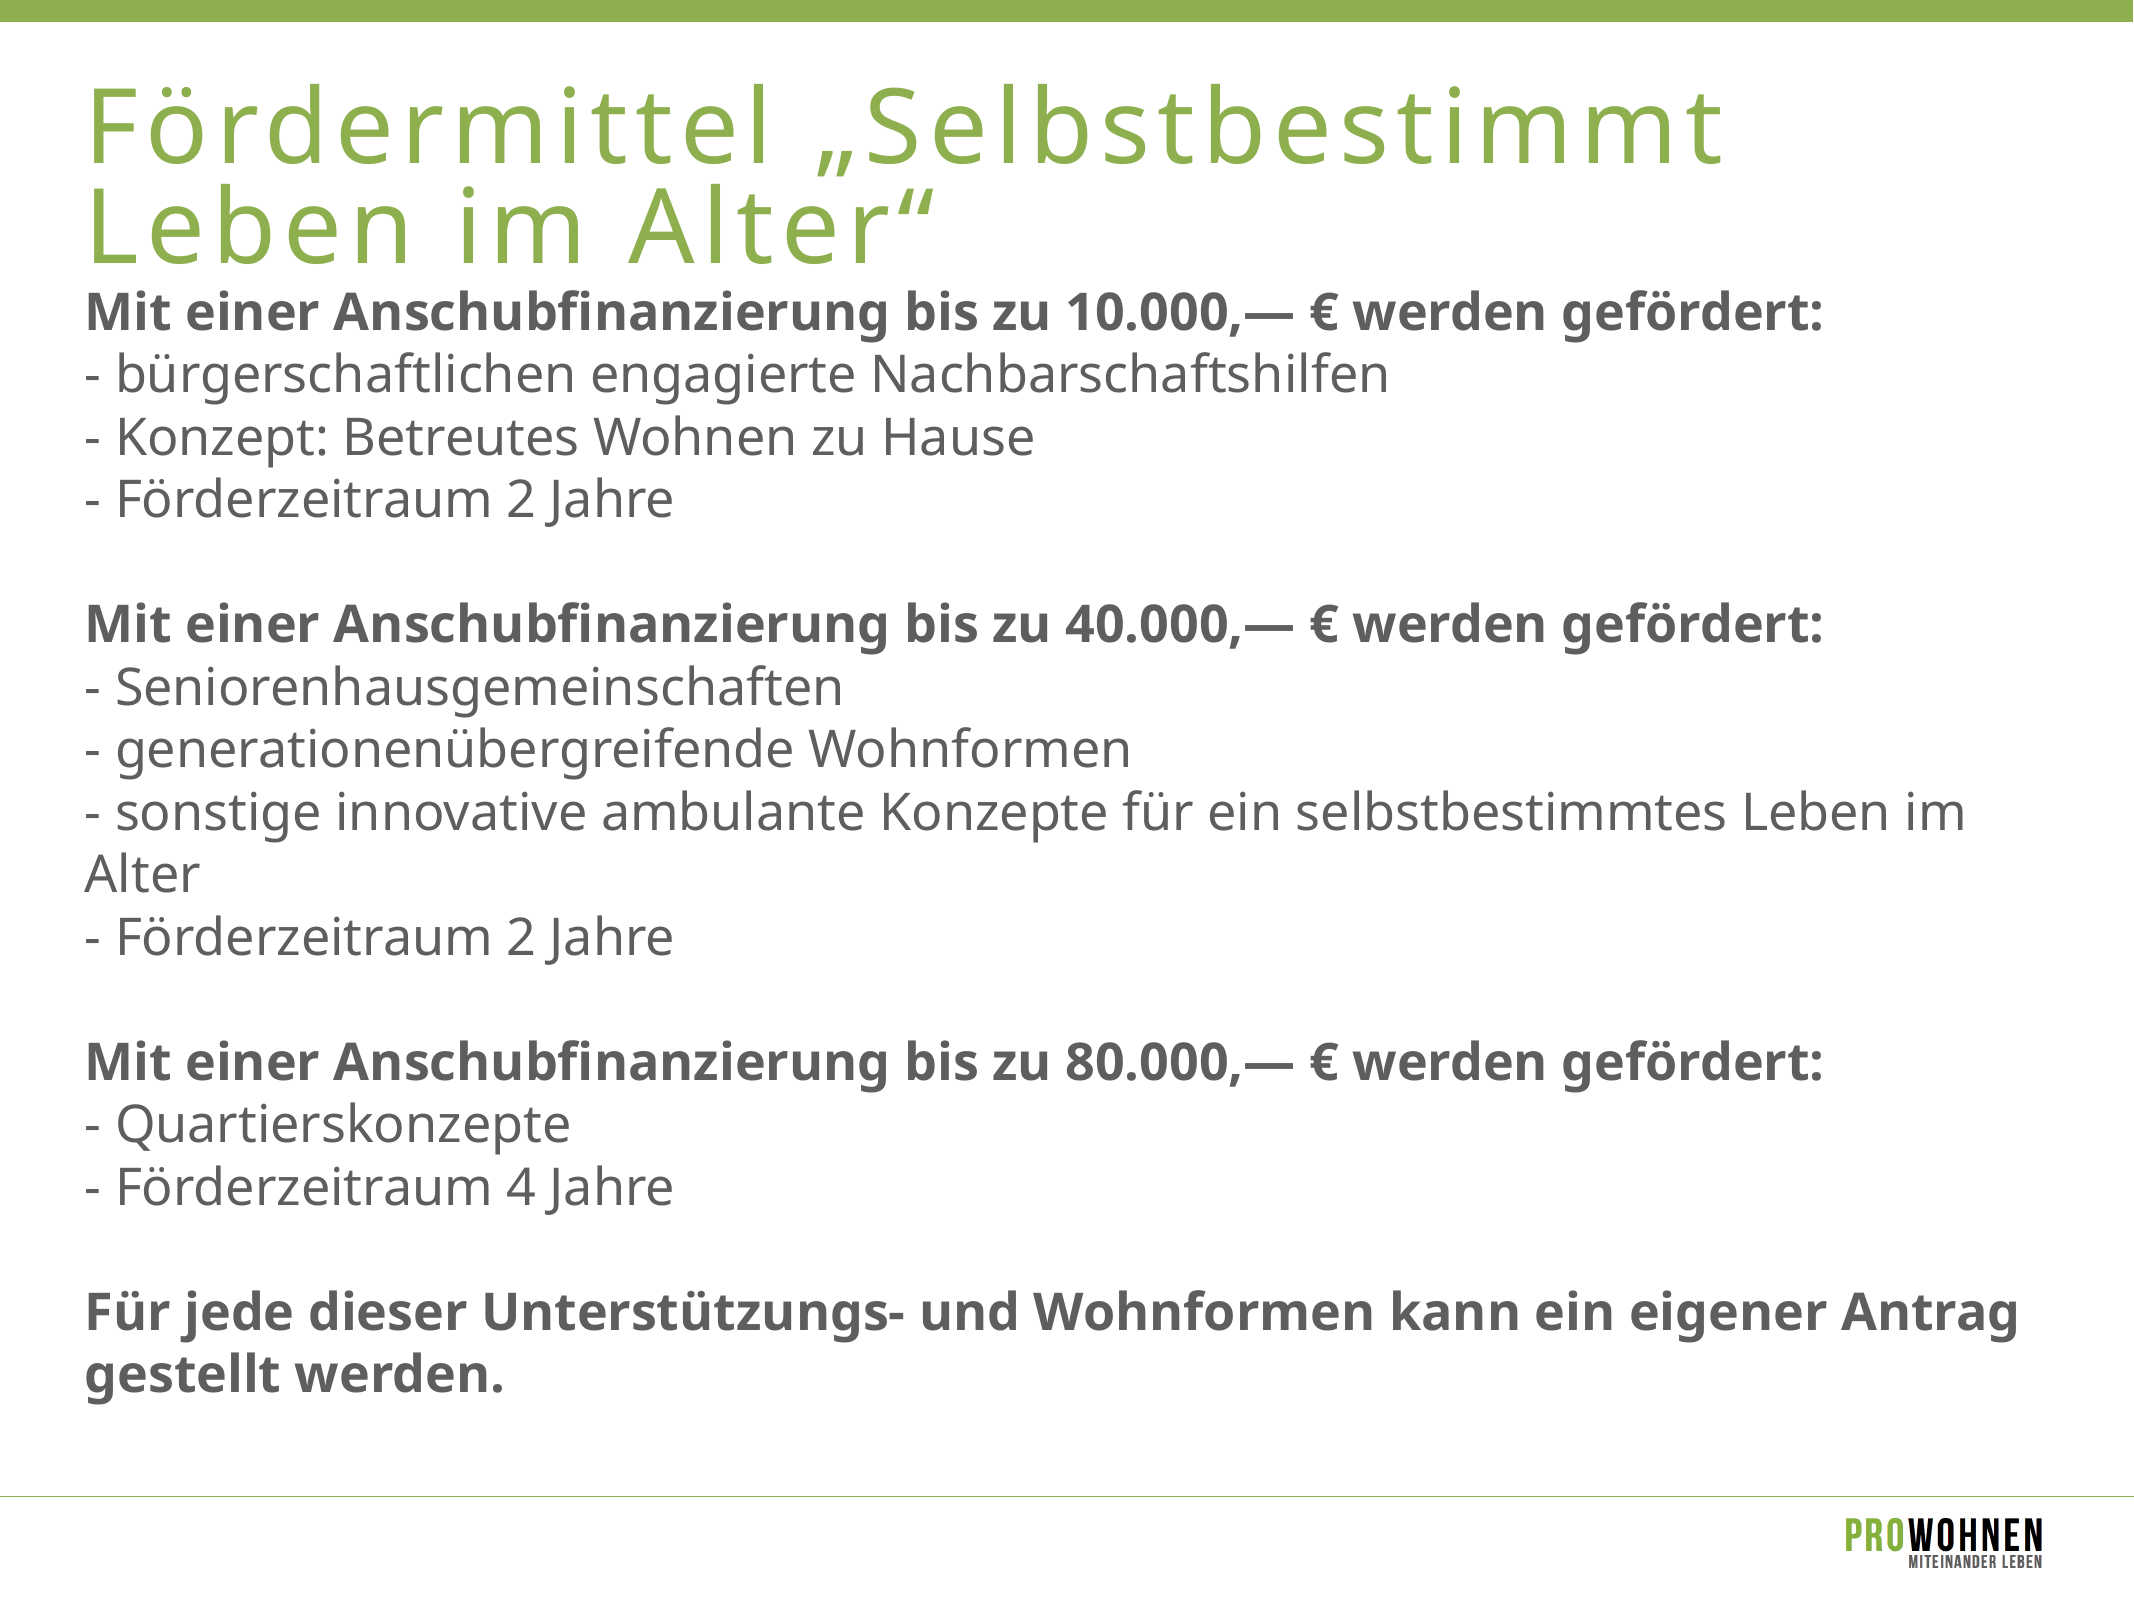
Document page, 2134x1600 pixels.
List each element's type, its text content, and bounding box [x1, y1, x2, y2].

picture [1844, 1517, 2044, 1570]
list Mit einer Anschubfinanzierung bis zu 10.000,— € werden gefördert: - bürgerschaftlichen engagierte Nachbarschaftshilfen - Konzept: Betreutes Wohnen zu Hause - Förderzeitraum 2 Jahre Mit einer Anschubfinanzierung bis zu 40.000,— € werden gefördert: - Seniorenhausgemeinschaften - generationenübergreifende Wohnformen - sonstige innovative ambulante Konzepte für ein selbstbestimmtes Leben im Alter - Förderzeitraum 2 Jahre Mit einer Anschubfinanzierung bis zu 80.000,— € werden gefördert: - Quartierskonzepte - Förderzeitraum 4 Jahre Für jede dieser Unterstützungs- und Wohnformen kann ein eigener Antrag gestellt werden. [84, 278, 2049, 1447]
title Fördermittel „Selbstbestimmt Leben im Alter“ [84, 84, 2049, 247]
